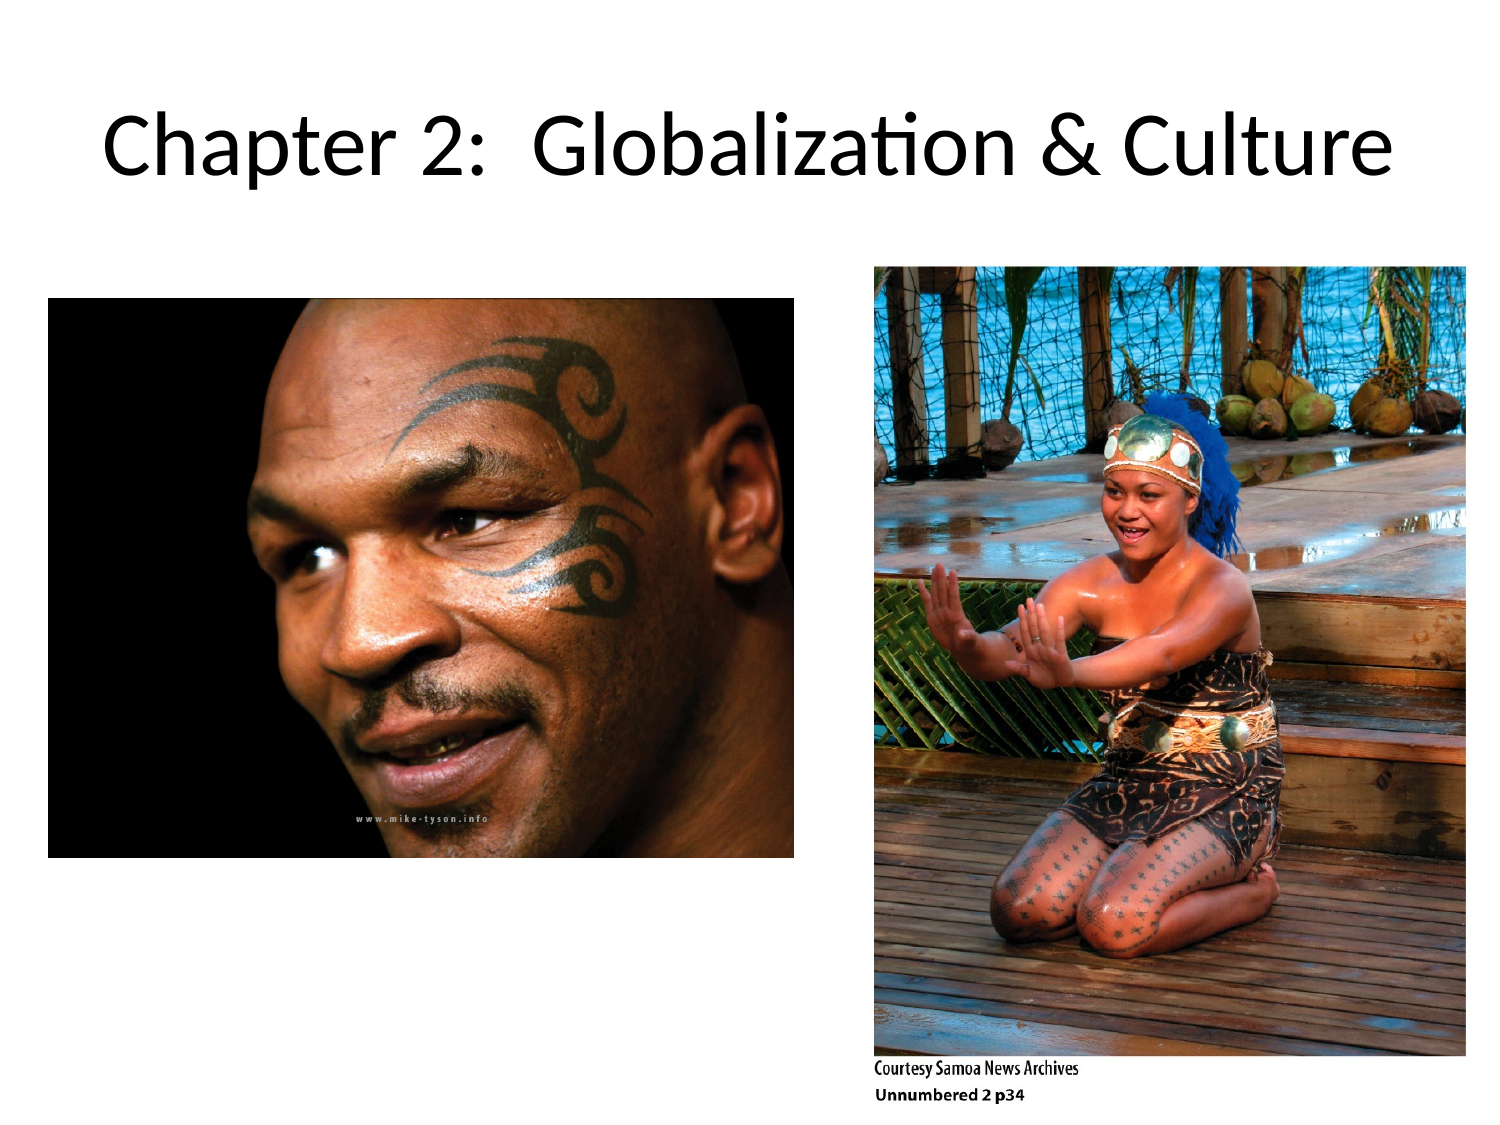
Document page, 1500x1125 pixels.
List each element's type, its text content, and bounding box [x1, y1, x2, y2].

picture [868, 261, 1472, 1106]
title Chapter 2: Globalization & Culture [75, 45, 1425, 233]
picture [47, 297, 795, 858]
